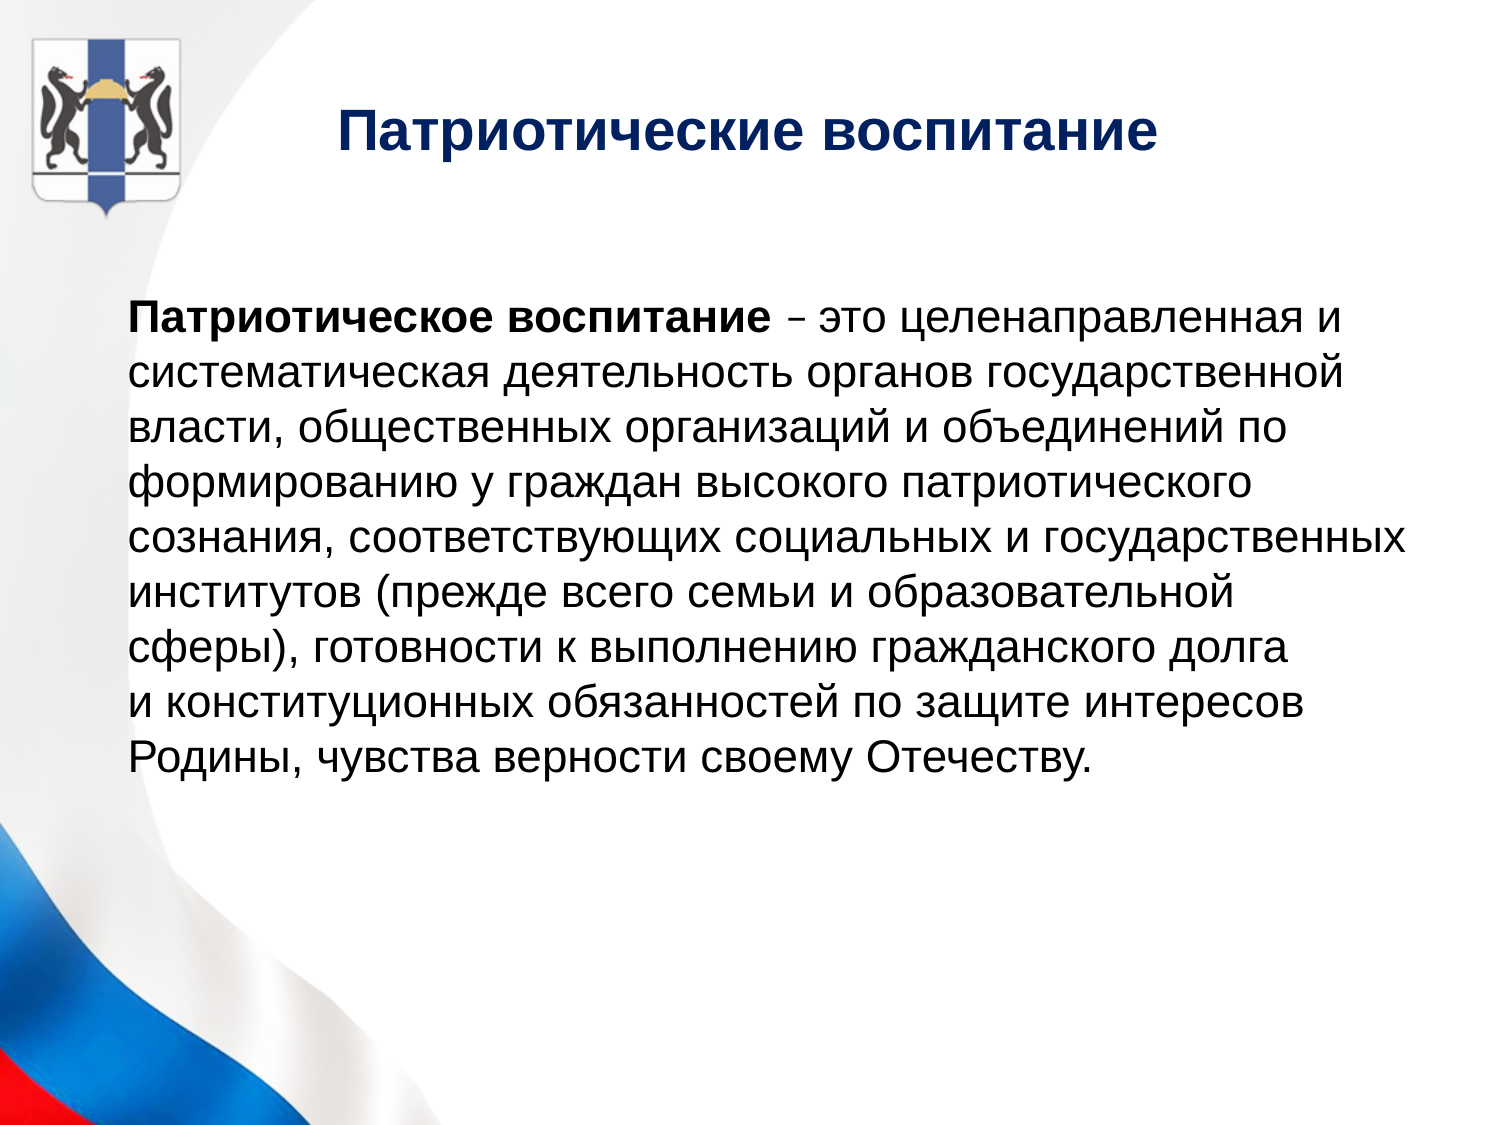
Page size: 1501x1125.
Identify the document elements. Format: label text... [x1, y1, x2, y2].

picture [0, 0, 1501, 1125]
text_box Патриотическое воспитание ‒ это целенаправленная и систематическая деятельность органов государственной власти, общественных организаций и объединений по формированию у граждан высокого патриотического сознания, соответствующих социальных и государственных институтов (прежде всего семьи и образовательной сферы), готовности к выполнению гражданского долга и конституционных обязанностей по защите интересов Родины, чувства верности своему Отечеству. [112, 278, 1436, 905]
text_box Патриотические воспитание [73, 42, 1424, 212]
